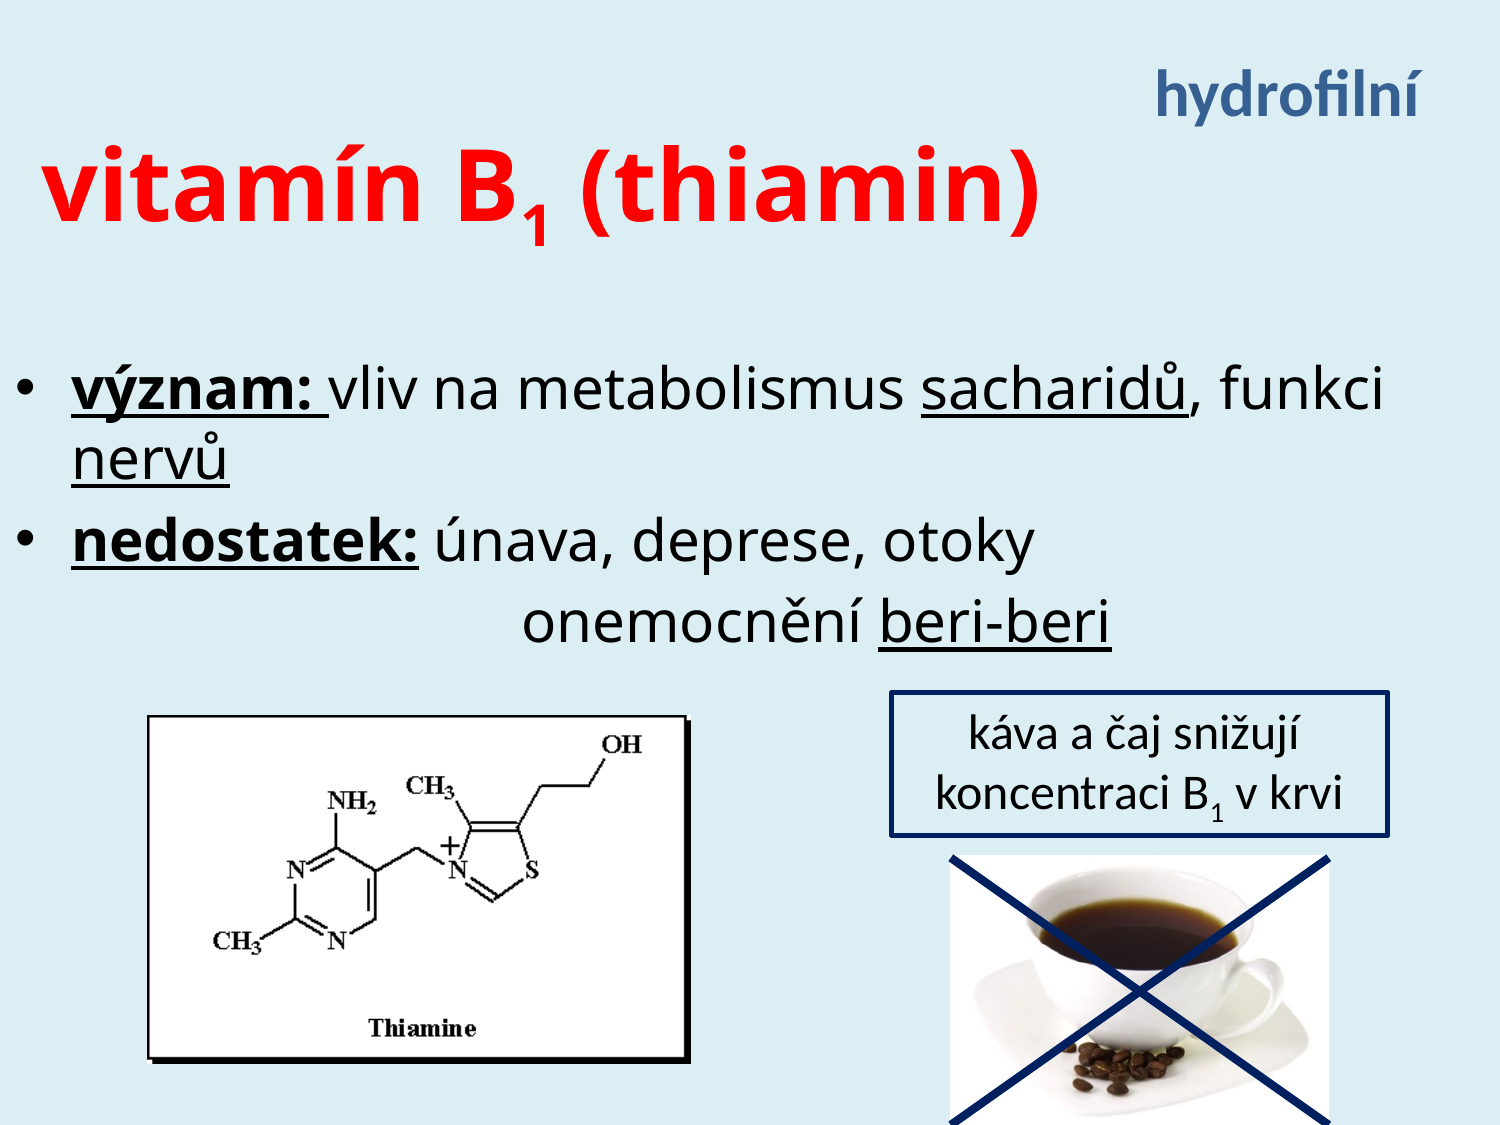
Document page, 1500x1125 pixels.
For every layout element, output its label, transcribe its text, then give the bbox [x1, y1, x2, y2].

text_box hydrofilní [1139, 42, 1471, 138]
list vitamín B1 (thiamin) význam: vliv na metabolismus sacharidů, funkci nervů nedostatek: únava, deprese, otoky onemocnění beri-beri [0, 113, 1500, 1125]
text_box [950, 857, 1330, 1125]
picture [147, 715, 692, 1065]
text_box káva a čaj snižují koncentraci B1 v krvi [891, 692, 1388, 836]
